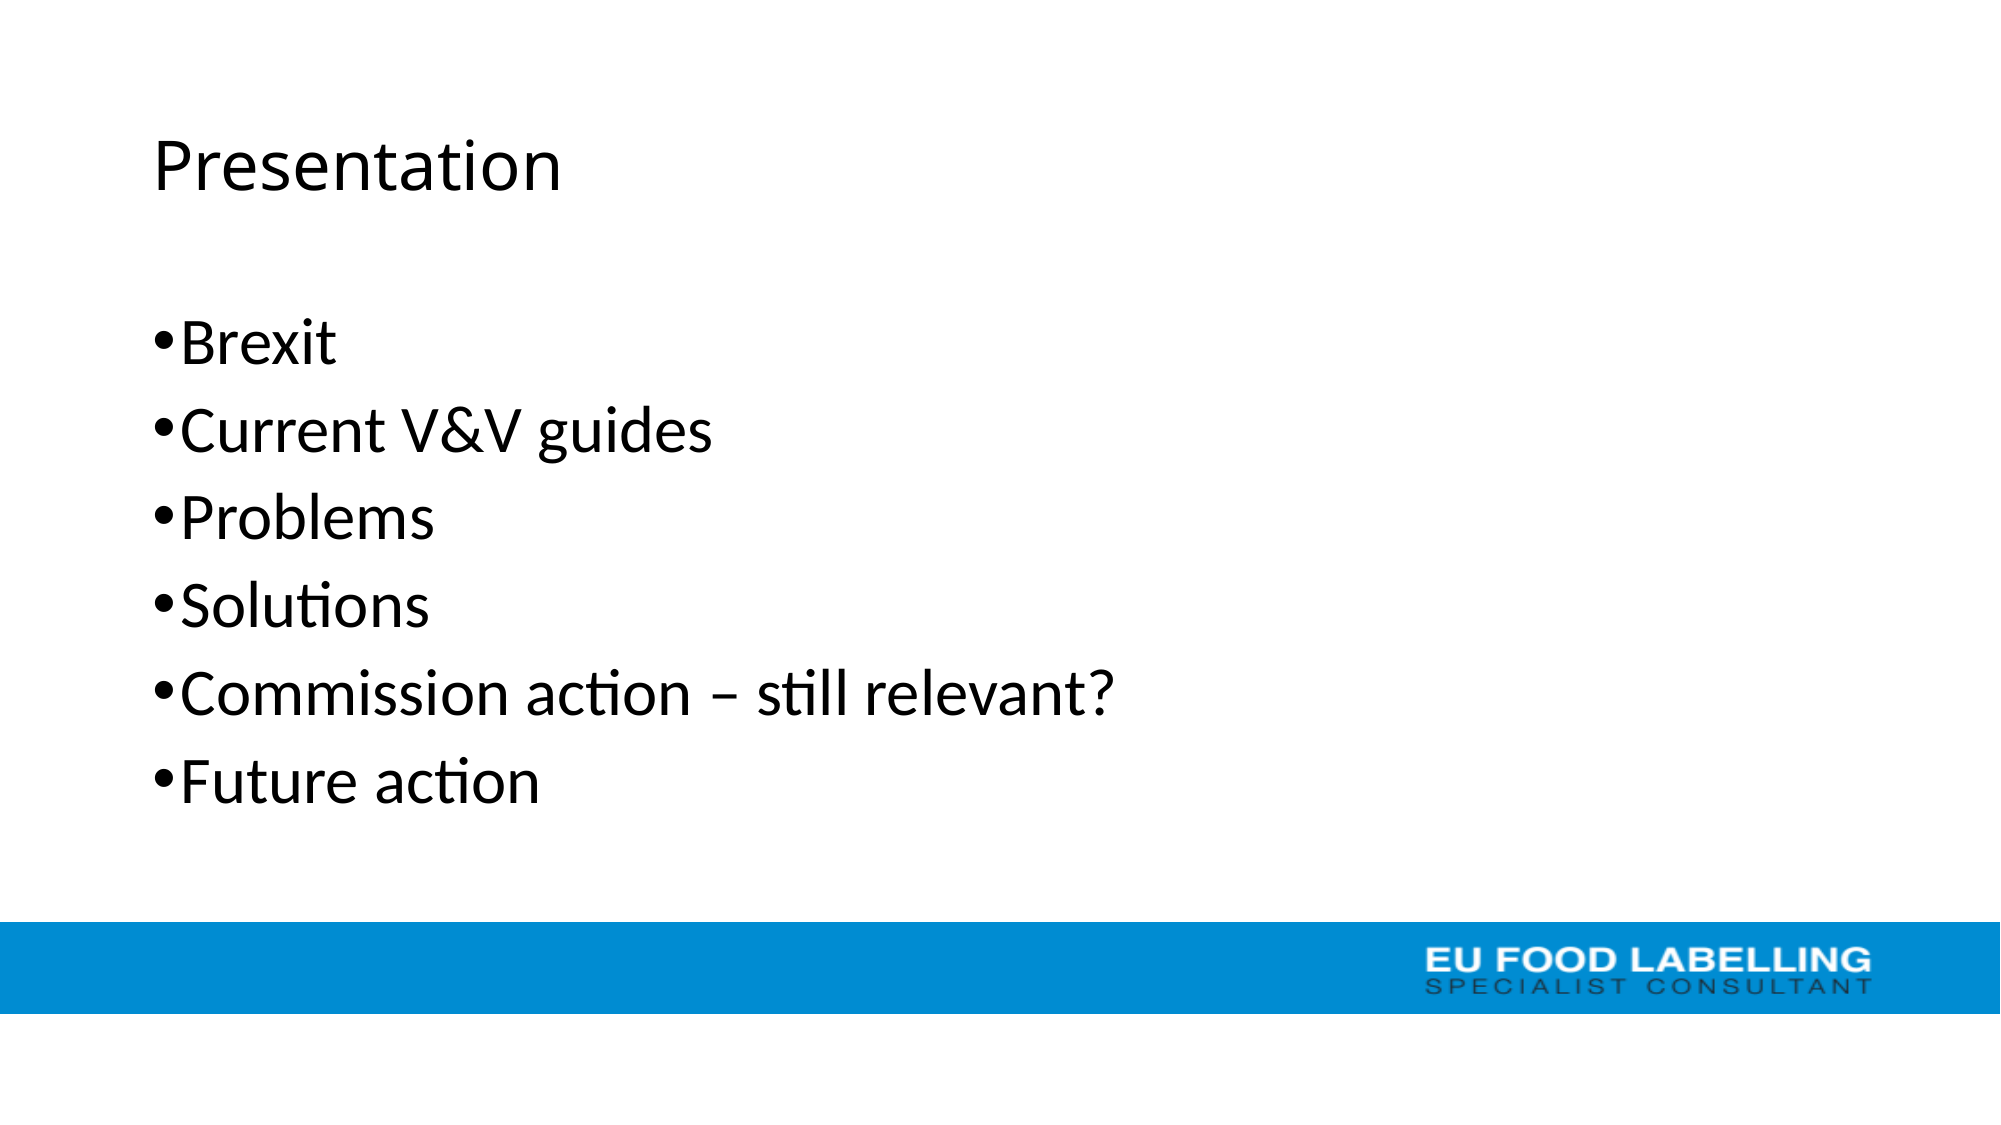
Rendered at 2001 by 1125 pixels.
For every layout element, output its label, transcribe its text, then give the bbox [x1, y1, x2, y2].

title Presentation [137, 59, 1863, 278]
list Brexit Current V&V guides Problems Solutions Commission action – still relevant? Future action [137, 299, 1863, 1014]
